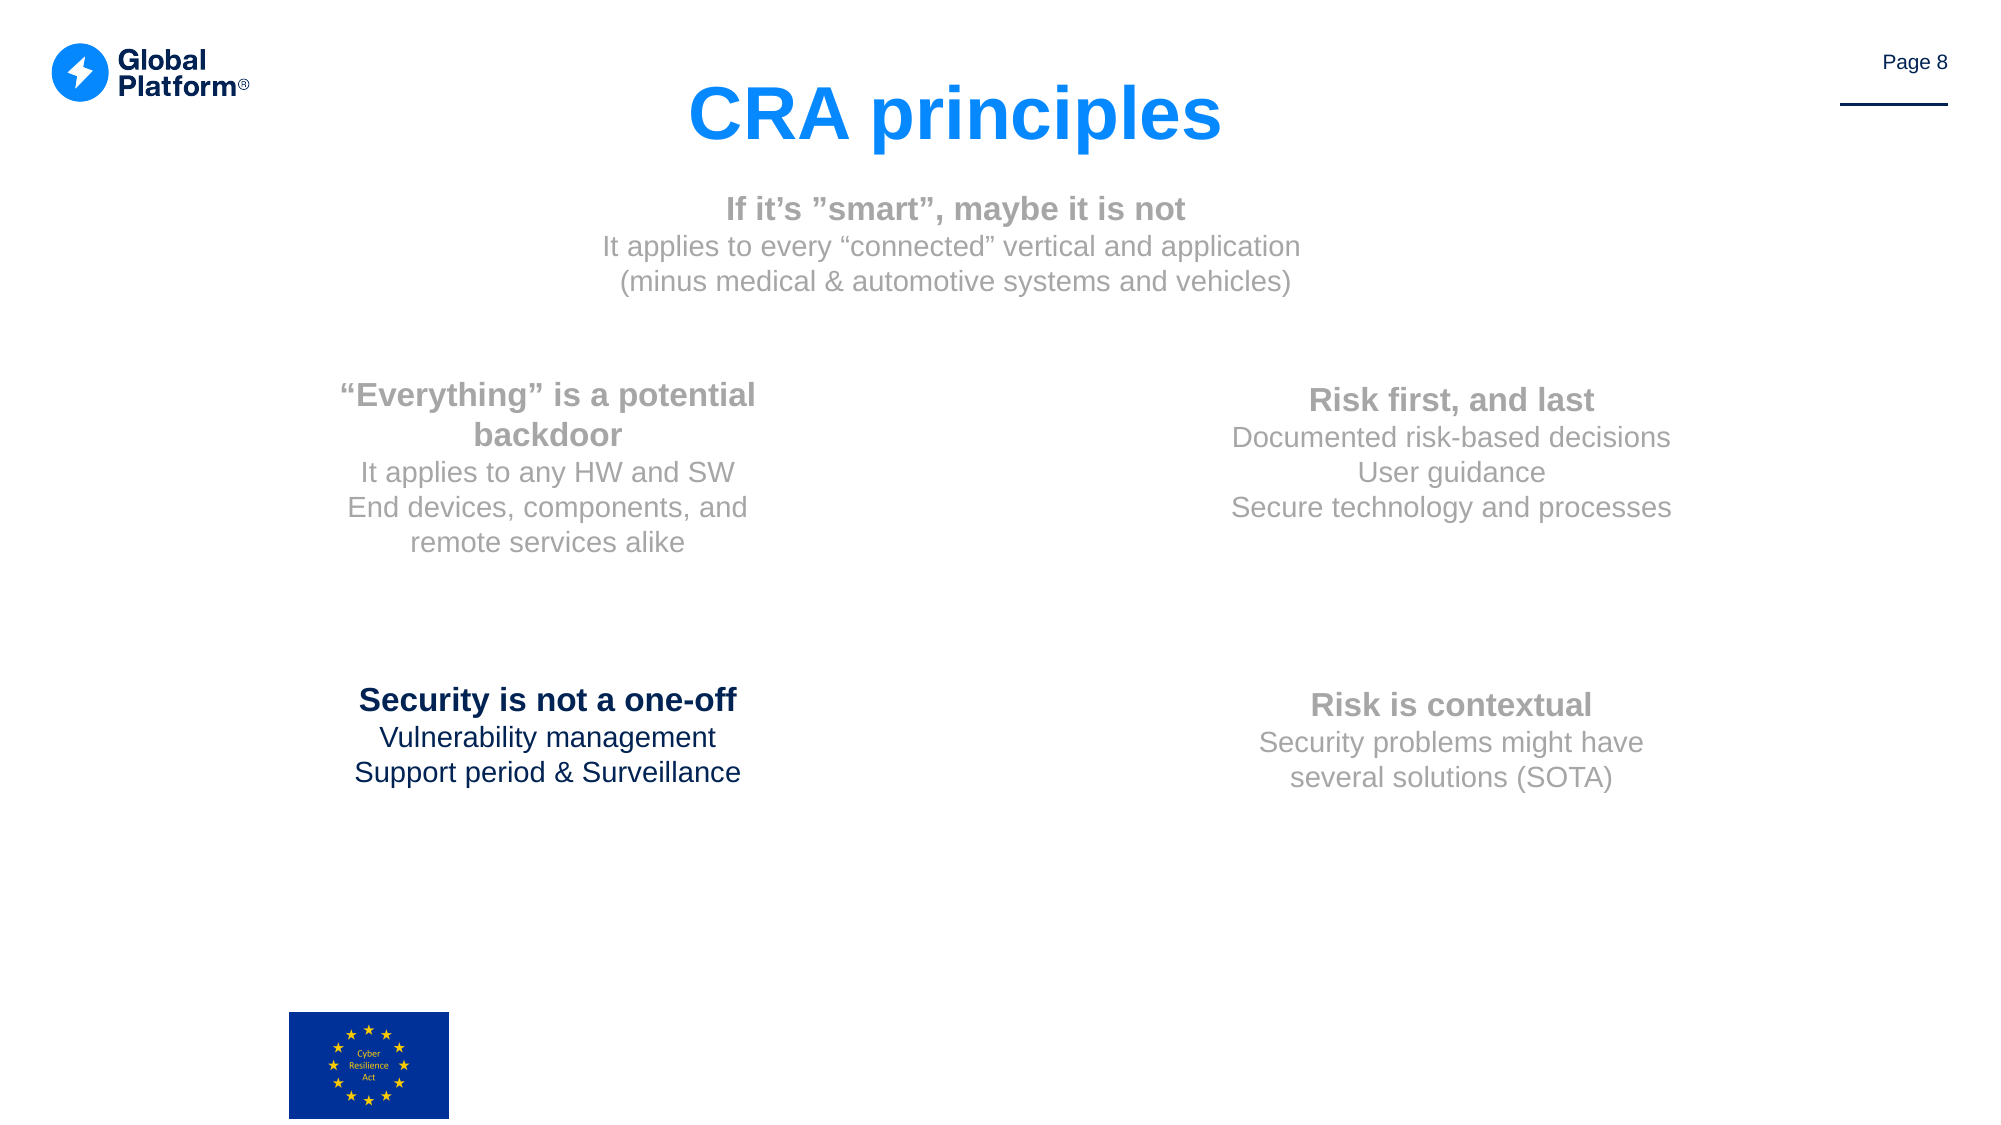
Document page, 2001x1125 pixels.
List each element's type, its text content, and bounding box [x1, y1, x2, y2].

text_box Risk first, and last Documented risk-based decisions User guidance Secure technology and processes [1215, 371, 1688, 531]
text_box Risk is contextual Security problems might have several solutions (SOTA) [1215, 675, 1688, 801]
text_box CRA principles [583, 74, 1330, 142]
text_box If it’s ”smart”, maybe it is not It applies to every “connected” vertical and application (minus medical & automotive systems and vehicles) [426, 180, 1486, 305]
text_box “Everything” is a potential backdoor It applies to any HW and SW End devices, components, and remote services alike [312, 366, 784, 566]
picture [48, 40, 253, 105]
picture [289, 1012, 450, 1119]
text_box Security is not a one-off Vulnerability management Support period & Surveillance [312, 670, 784, 796]
